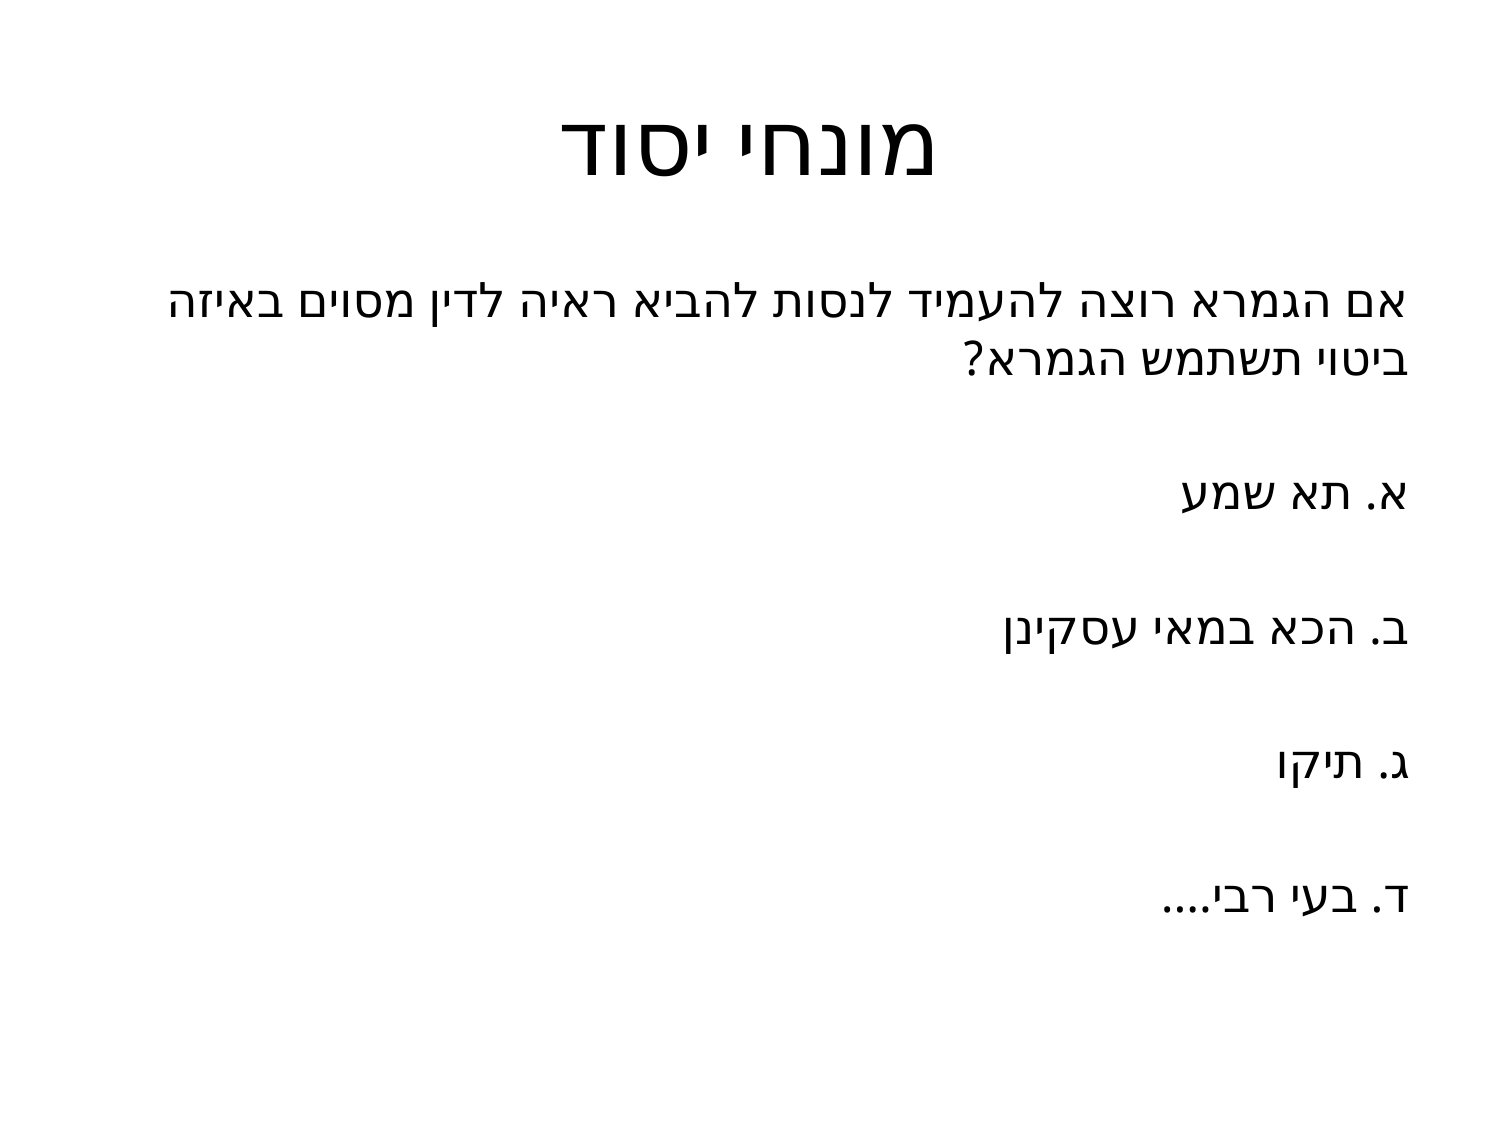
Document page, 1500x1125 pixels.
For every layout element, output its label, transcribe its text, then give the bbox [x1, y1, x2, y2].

title מונחי יסוד [75, 45, 1425, 233]
list אם הגמרא רוצה להעמיד לנסות להביא ראיה לדין מסוים באיזה ביטוי תשתמש הגמרא? א. תא שמע ב. הכא במאי עסקינן ג. תיקו ד. בעי רבי.... [75, 262, 1425, 1005]
